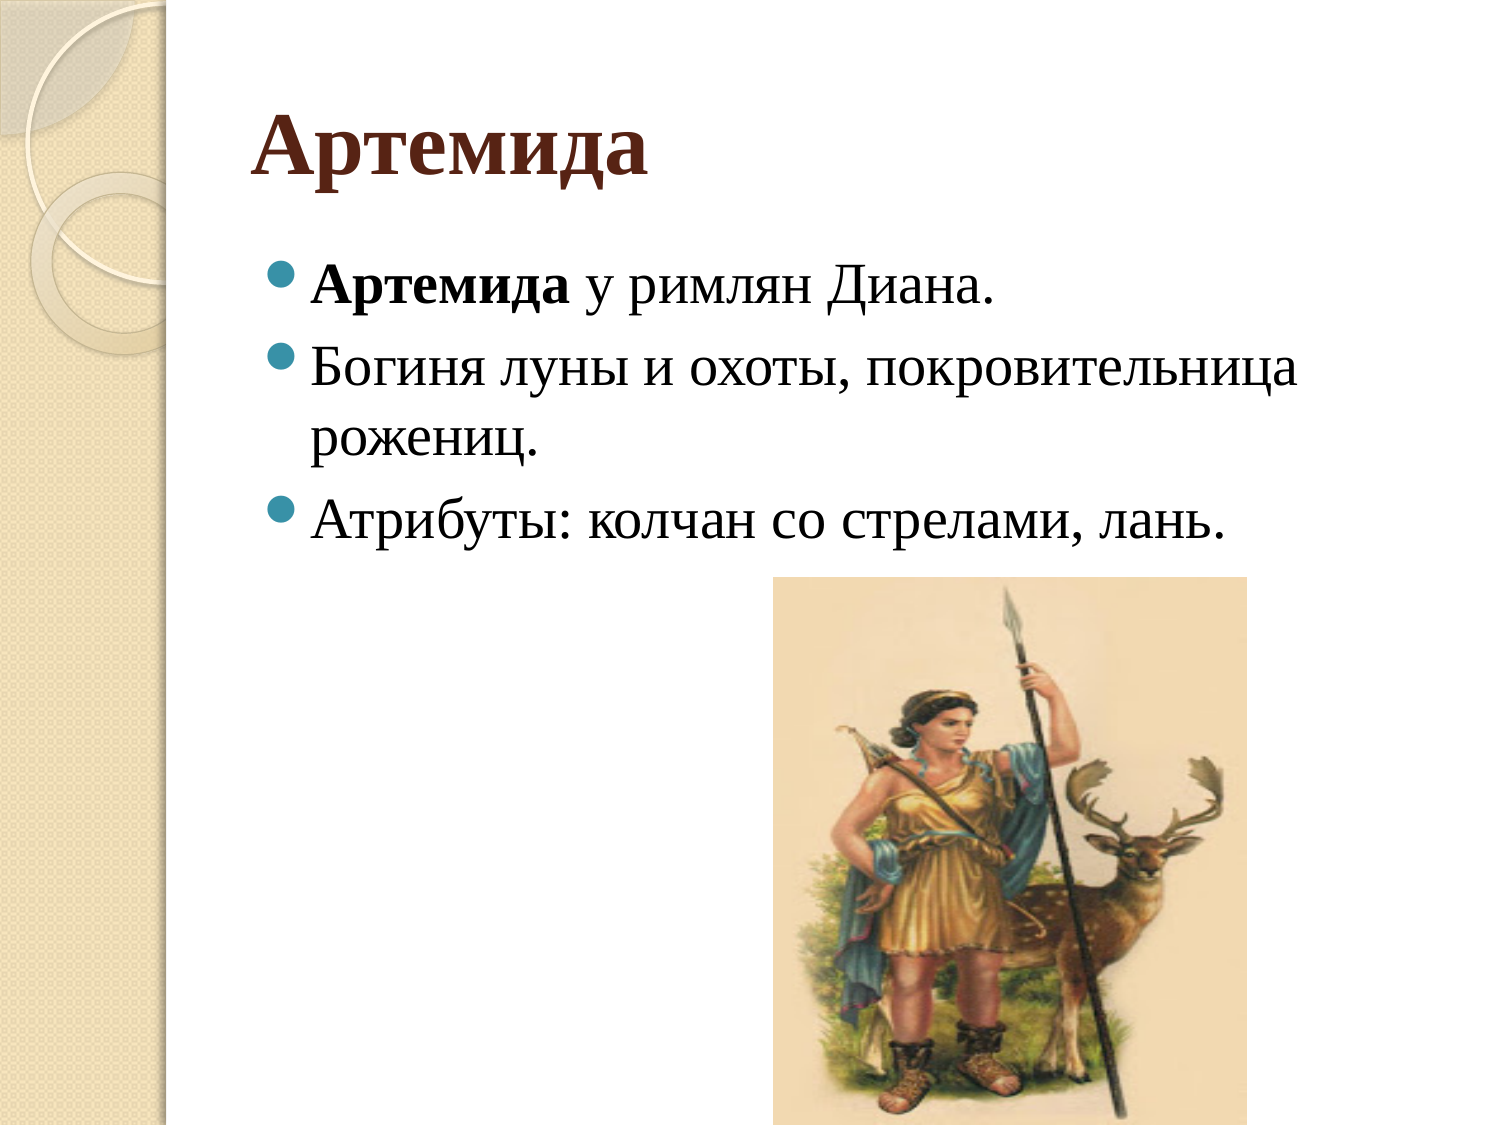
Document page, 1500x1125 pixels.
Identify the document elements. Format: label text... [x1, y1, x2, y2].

title Артемида [235, 45, 1466, 233]
list Артемида у римлян Диана. Богиня луны и охоты, покровительница рожениц. Атрибуты: колчан со стрелами, лань. [235, 237, 1466, 1025]
picture [773, 577, 1247, 1125]
